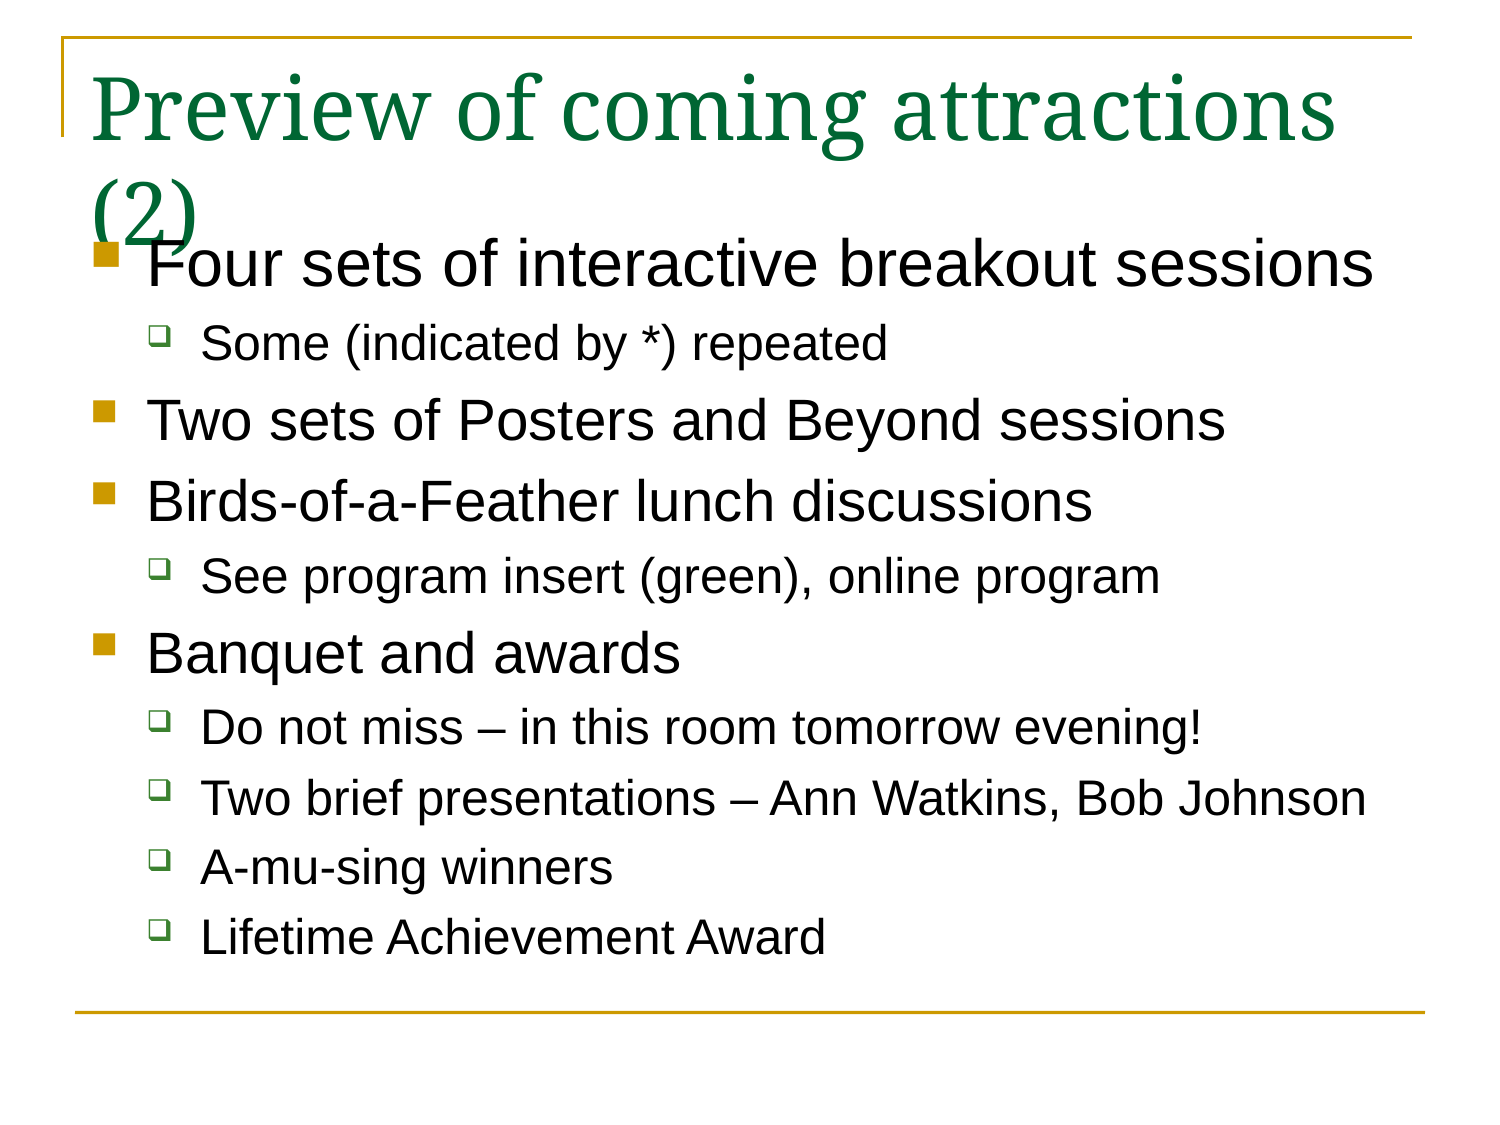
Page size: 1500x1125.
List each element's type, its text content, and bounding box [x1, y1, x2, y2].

list Four sets of interactive breakout sessions Some (indicated by *) repeated Two sets of Posters and Beyond sessions Birds-of-a-Feather lunch discussions See program insert (green), online program Banquet and awards Do not miss – in this room tomorrow evening! Two brief presentations – Ann Watkins, Bob Johnson A-mu-sing winners Lifetime Achievement Award [75, 212, 1425, 956]
title Preview of coming attractions (2) [75, 45, 1425, 212]
